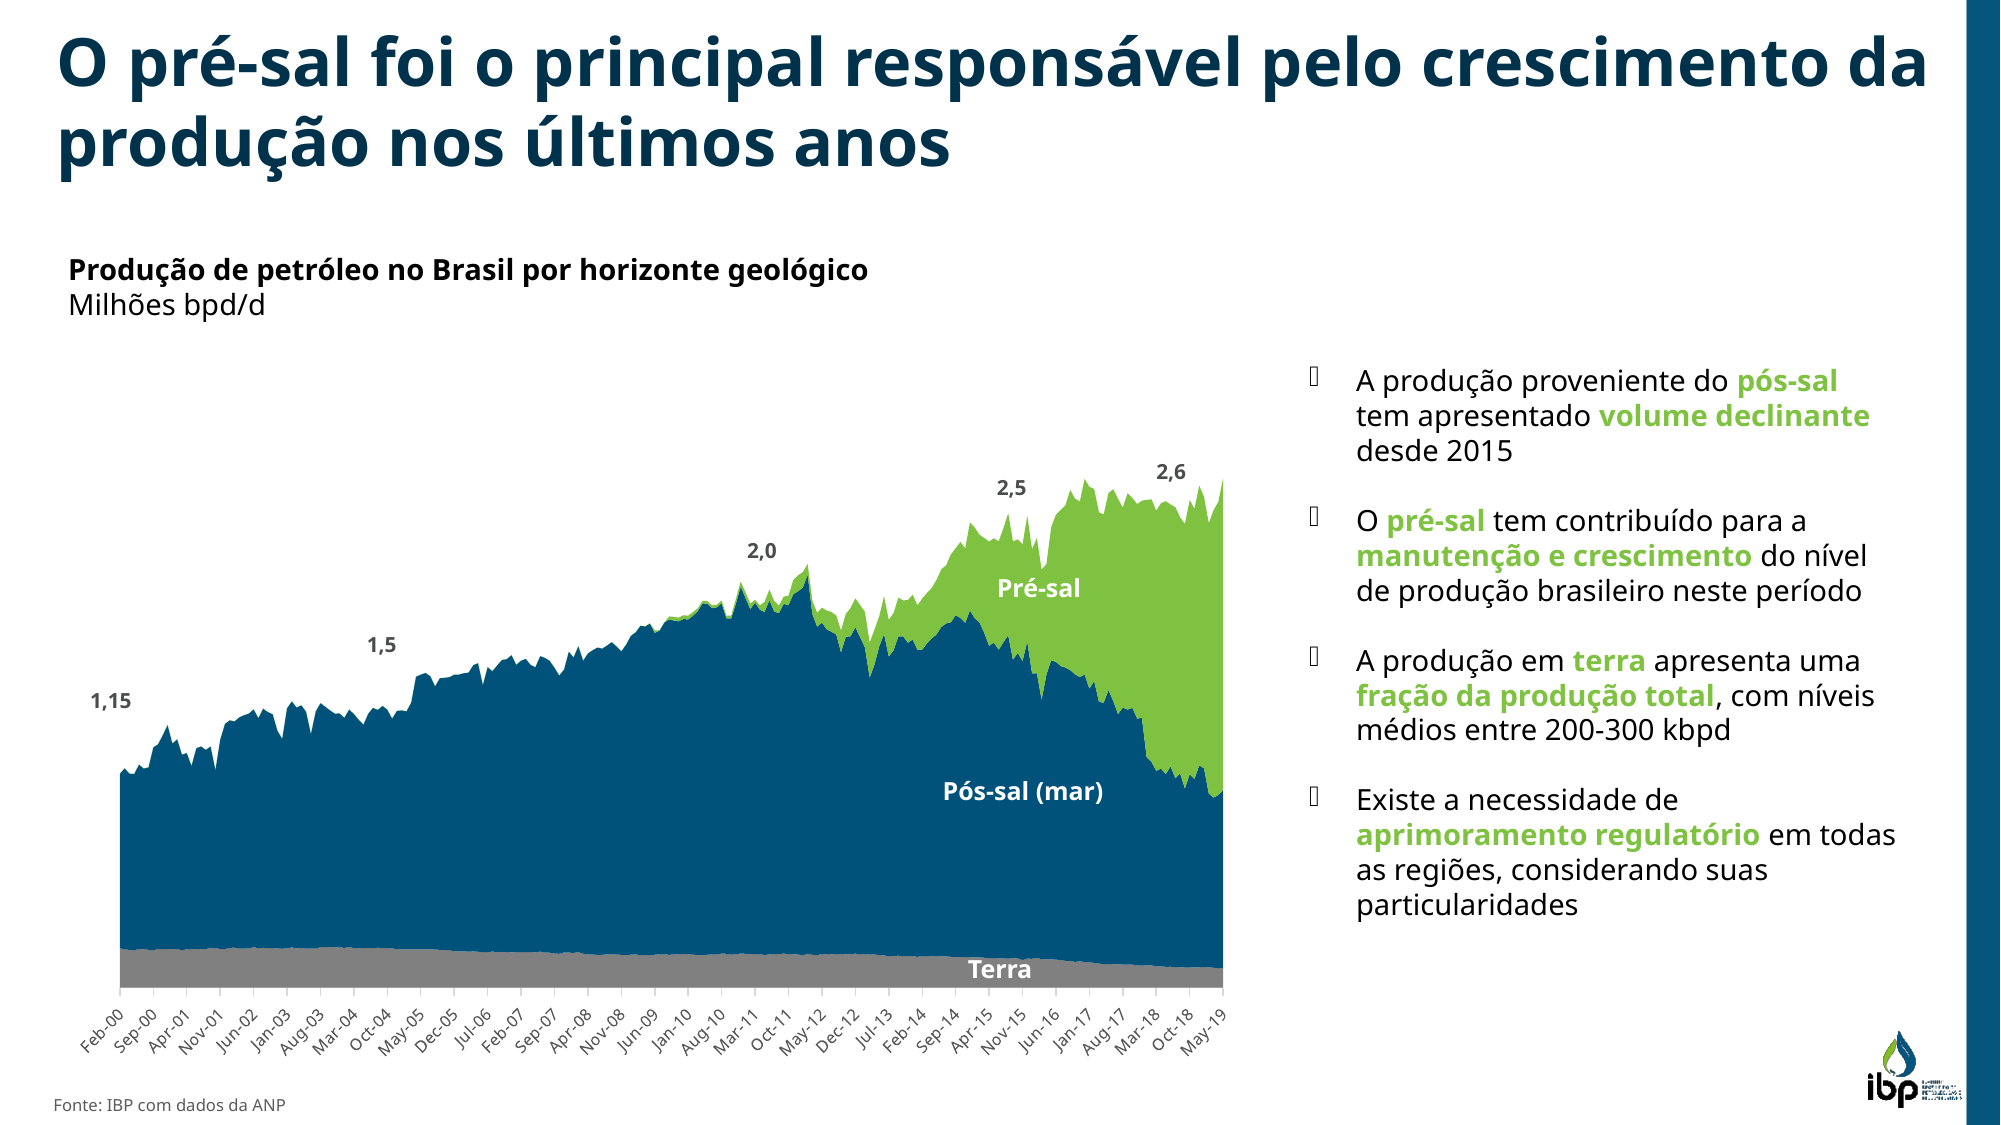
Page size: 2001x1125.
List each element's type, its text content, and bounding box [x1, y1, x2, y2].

text_box Produção de petróleo no Brasil por horizonte geológico Milhões bpd/d [53, 243, 1123, 345]
text_box A produção proveniente do pós-sal tem apresentado volume declinante desde 2015 O pré-sal tem contribuído para a manutenção e crescimento do nível de produção brasileiro neste período A produção em terra apresenta uma fração da produção total, com níveis médios entre 200-300 kbpd Existe a necessidade de aprimoramento regulatório em todas as regiões, considerando suas particularidades [1294, 354, 1914, 1013]
text_box O pré-sal foi o principal responsável pelo crescimento da produção nos últimos anos [41, 47, 1959, 195]
text_box Fonte: IBP com dados da ANP [53, 1094, 826, 1115]
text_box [73, 396, 1260, 1078]
picture [1861, 1017, 1966, 1125]
